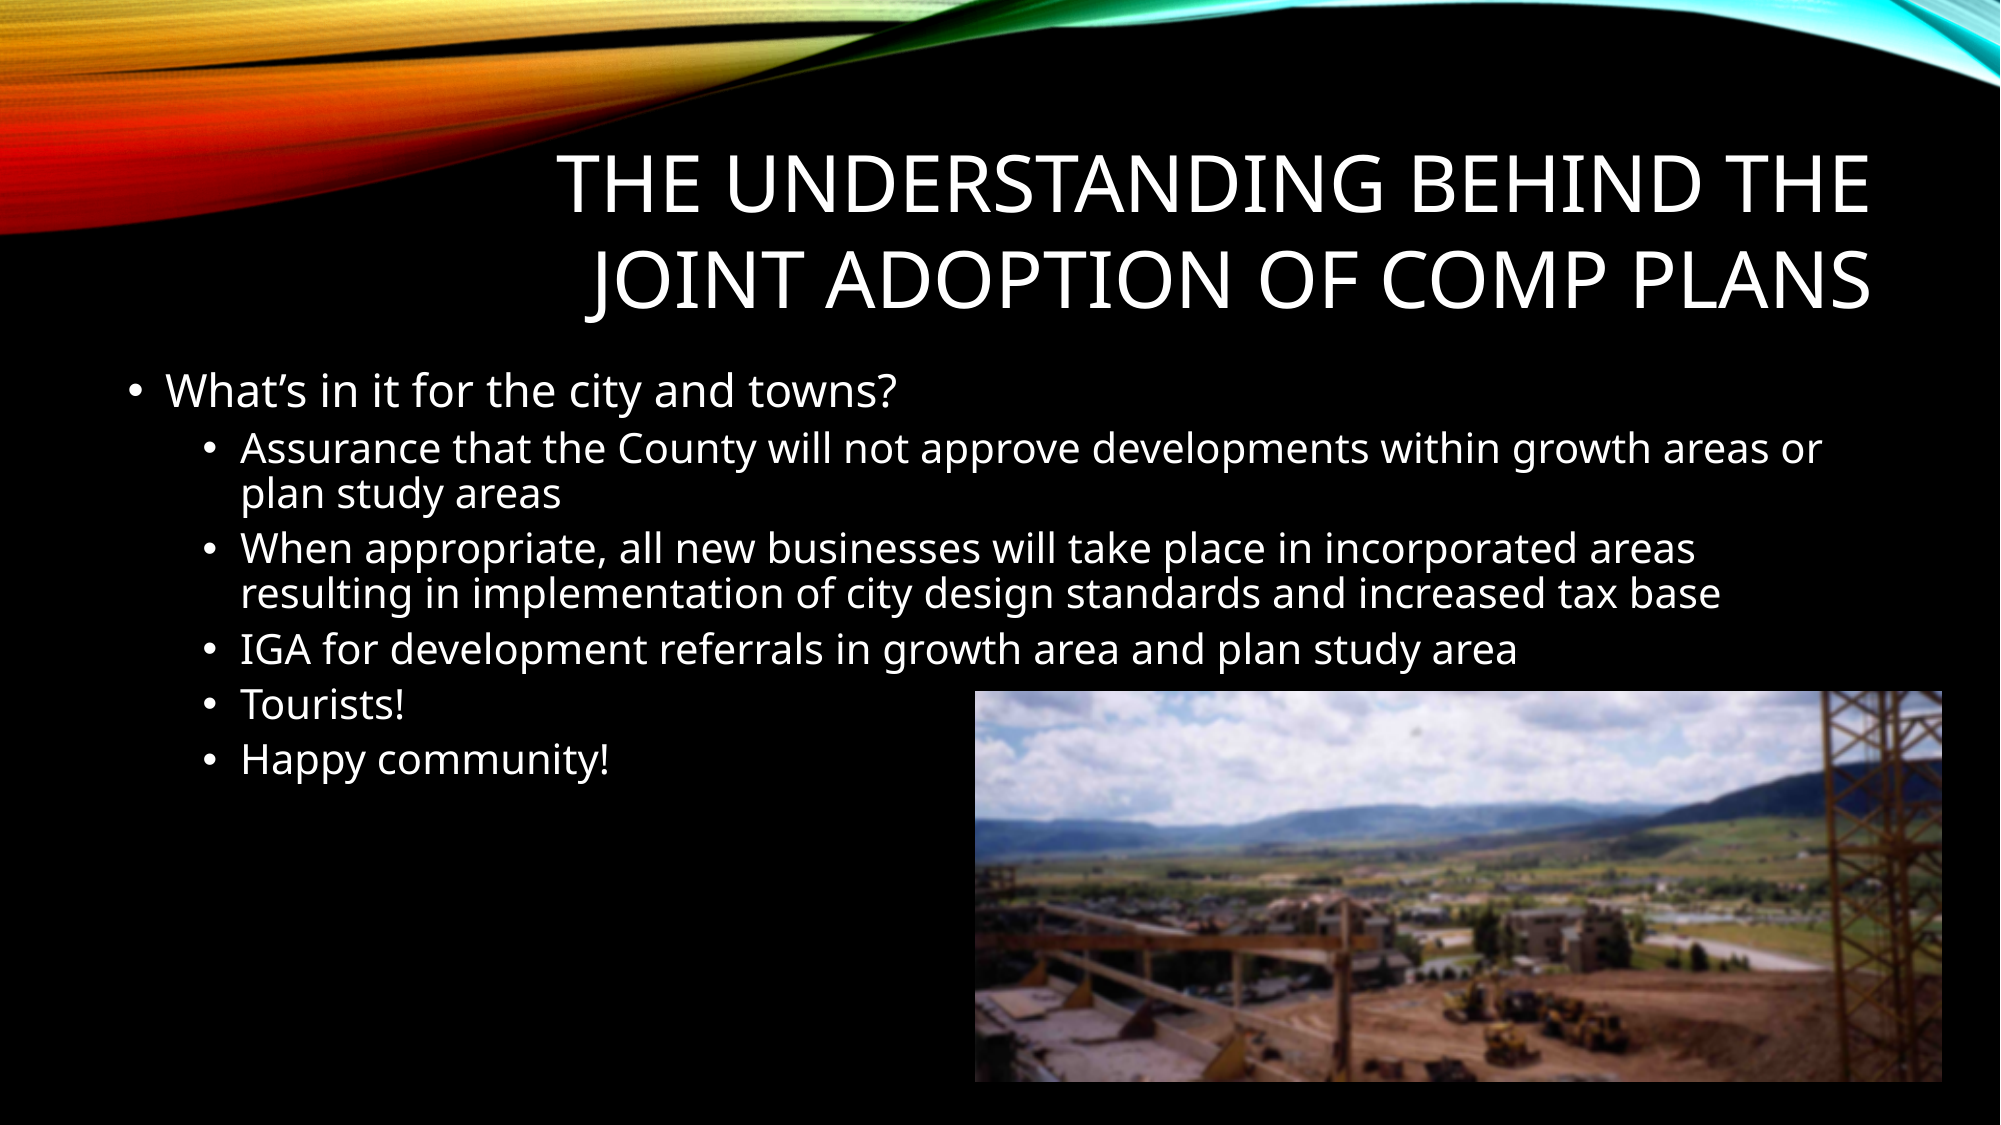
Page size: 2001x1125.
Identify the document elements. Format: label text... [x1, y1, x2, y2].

picture [0, 0, 2000, 237]
list What’s in it for the city and towns? Assurance that the County will not approve developments within growth areas or plan study areas When appropriate, all new businesses will take place in incorporated areas resulting in implementation of city design standards and increased tax base IGA for development referrals in growth area and plan study area Tourists! Happy community! [112, 360, 1888, 1021]
picture [975, 691, 1942, 1083]
title The Understanding behind the joint adoption of comp plans [474, 125, 1888, 338]
